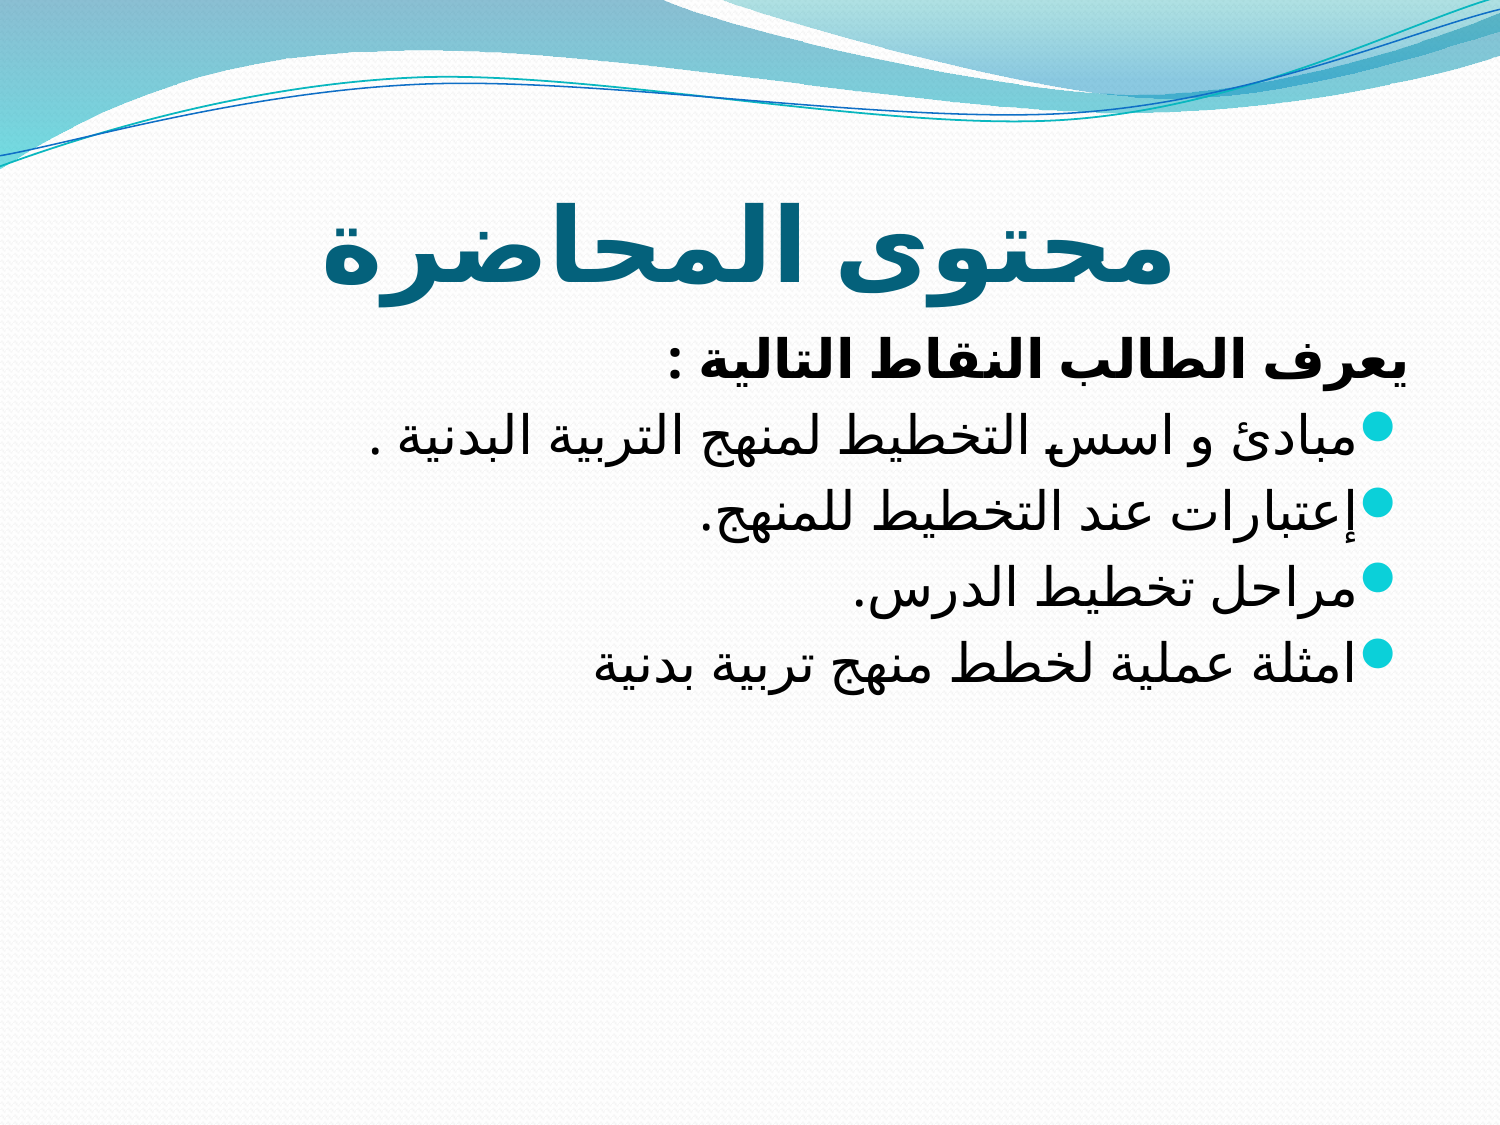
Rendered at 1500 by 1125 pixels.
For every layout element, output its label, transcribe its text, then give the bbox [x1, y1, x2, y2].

title محتوى المحاضرة [75, 115, 1425, 303]
list يعرف الطالب النقاط التالية : مبادئ و اسس التخطيط لمنهج التربية البدنية . إعتبارات عند التخطيط للمنهج. مراحل تخطيط الدرس. امثلة عملية لخطط منهج تربية بدنية [75, 317, 1425, 1038]
